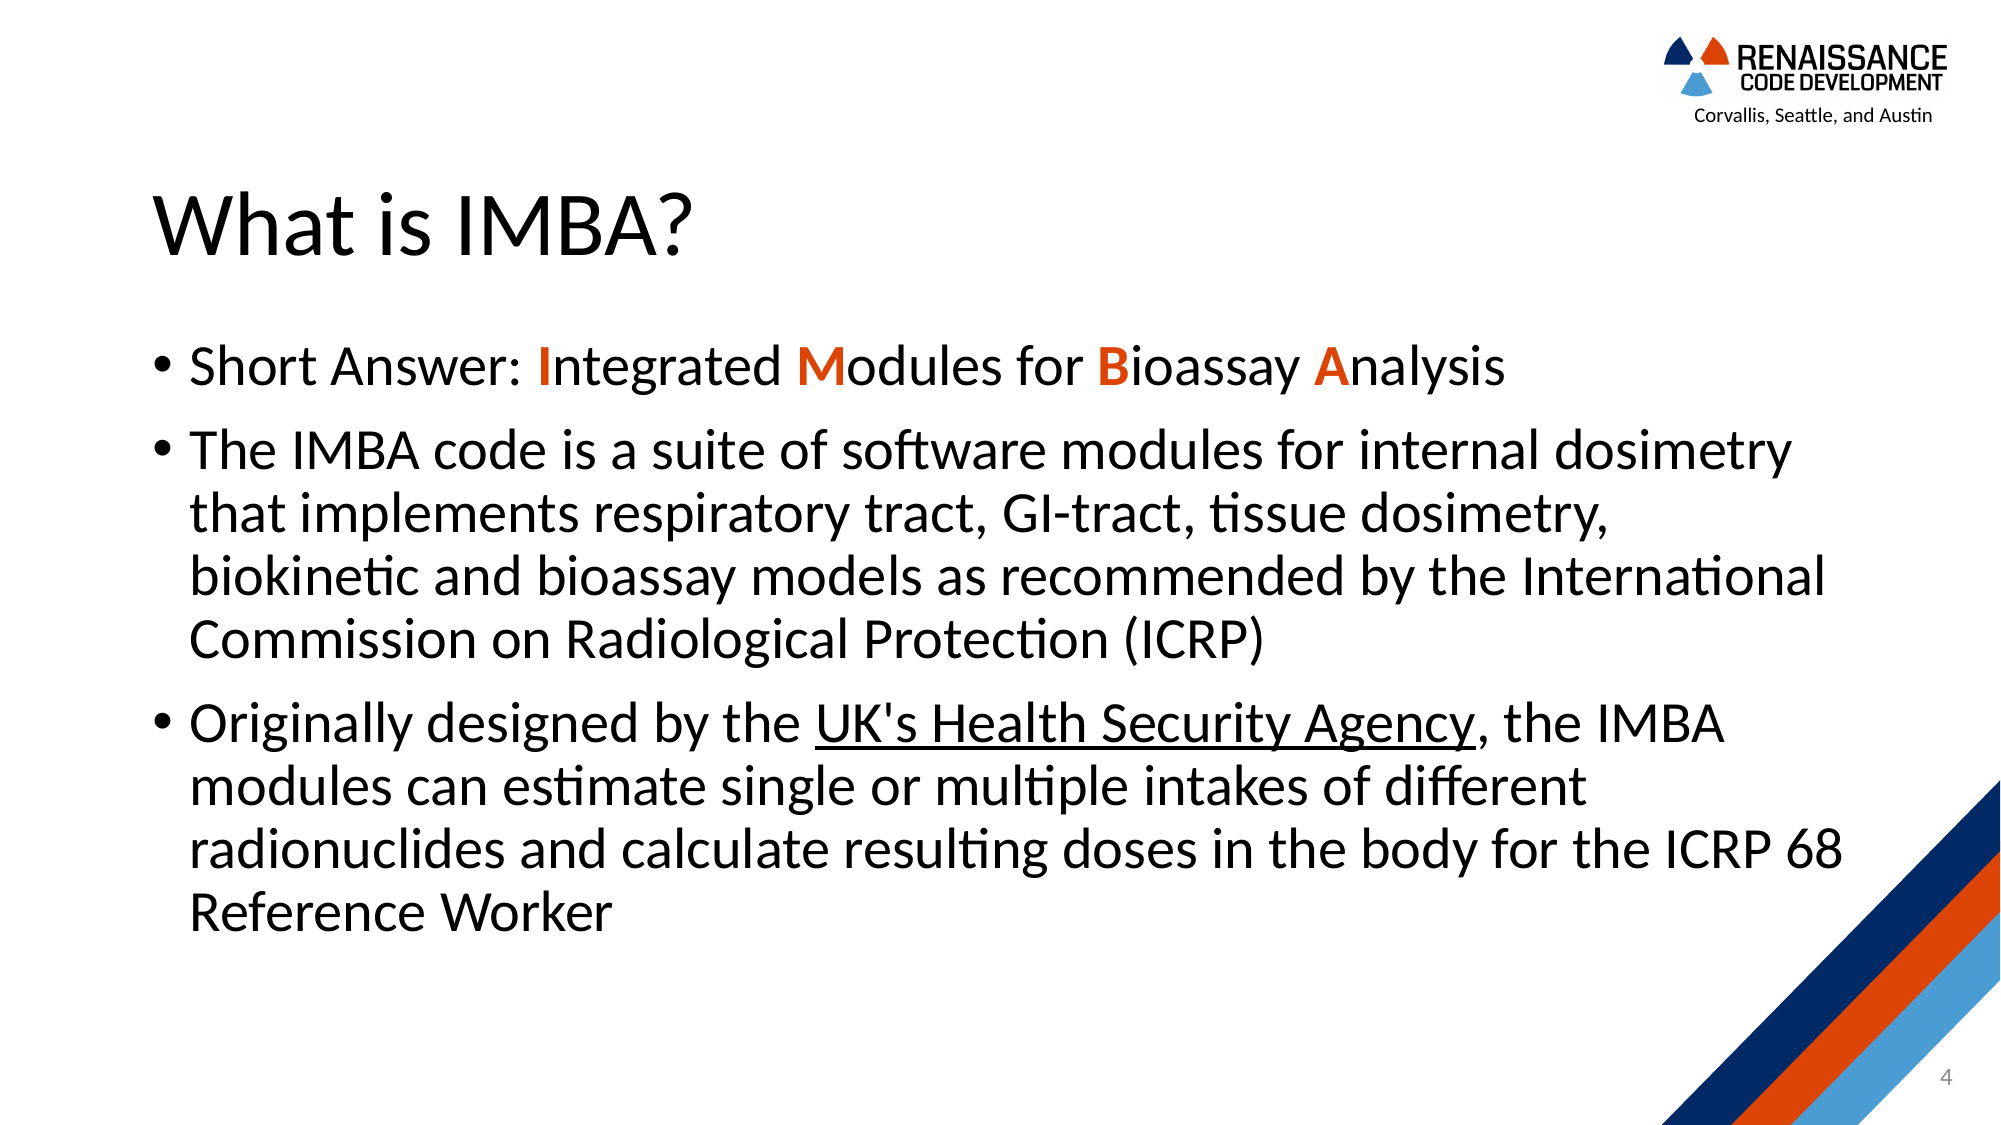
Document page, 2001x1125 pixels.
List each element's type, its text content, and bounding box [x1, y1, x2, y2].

picture [1661, 34, 1949, 98]
title What is IMBA? [137, 143, 1863, 309]
list Short Answer: Integrated Modules for Bioassay Analysis The IMBA code is a suite of software modules for internal dosimetry that implements respiratory tract, GI-tract, tissue dosimetry, biokinetic and bioassay models as recommended by the International Commission on Radiological Protection (ICRP) Originally designed by the UK's Health Security Agency, the IMBA modules can estimate single or multiple intakes of different radionuclides and calculate resulting doses in the body for the ICRP 68 Reference Worker [137, 328, 1863, 1014]
slide_number 4 [1517, 1045, 1968, 1106]
